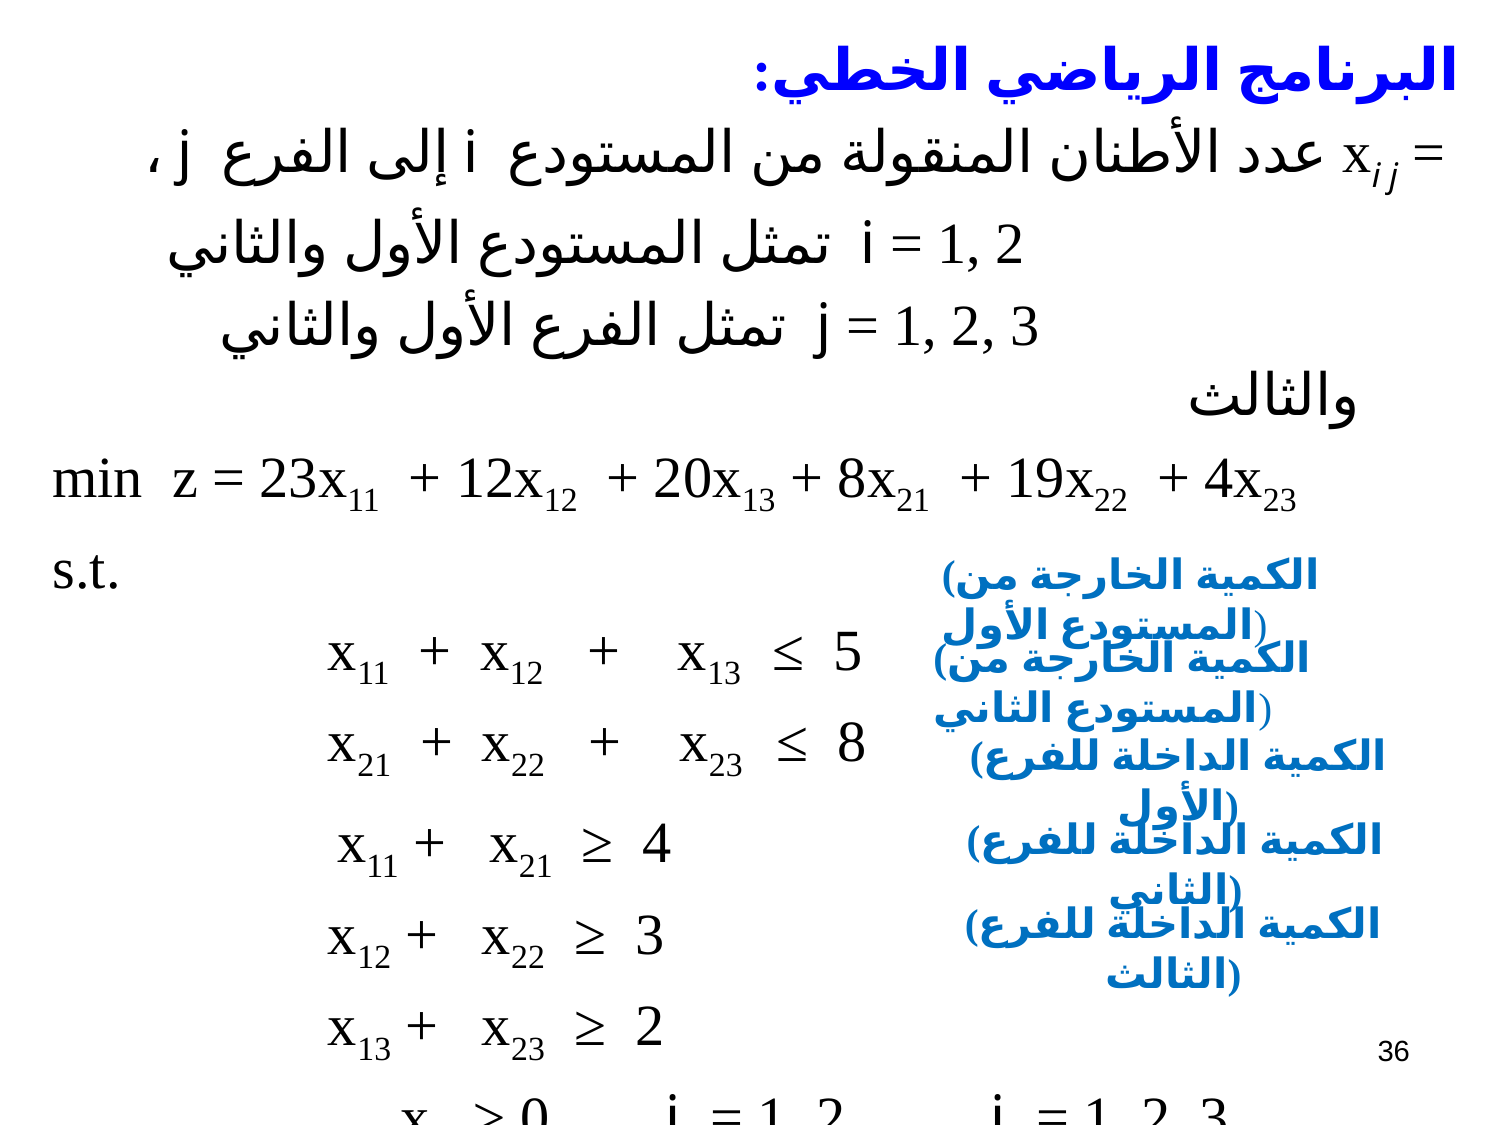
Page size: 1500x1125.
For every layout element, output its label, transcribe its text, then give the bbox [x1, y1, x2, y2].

text_box (الكمية الداخلة للفرع الثاني) [903, 805, 1447, 921]
text_box (الكمية الخارجة من المستودع الثاني) [918, 623, 1462, 738]
text_box (الكمية الخارجة من المستودع الأول) [927, 540, 1471, 656]
list البرنامج الرياضي الخطي: = xi j عدد الأطنان المنقولة من المستودع i إلى الفرع j ، i = 1, 2 تمثل المستودع الأول والثاني j = 1, 2, 3 تمثل الفرع الأول والثاني والثالث min z = 23x11 + 12x12 + 20x13 + 8x21 + 19x22 + 4x23 s.t. x11 + x12 + x13 ≤ 5 x21 + x22 + x23 ≤ 8 x11 + x21 ≥ 4 x12 + x22 ≥ 3 x13 + x23 ≥ 2 xi j ≥ 0 i = 1, 2 j = 1, 2, 3 [37, 24, 1476, 1088]
text_box (الكمية الداخلة للفرع الأول) [906, 721, 1451, 836]
slide_number 36 [1074, 1088, 1426, 1103]
text_box (الكمية الداخلة للفرع الثالث) [901, 889, 1445, 1005]
